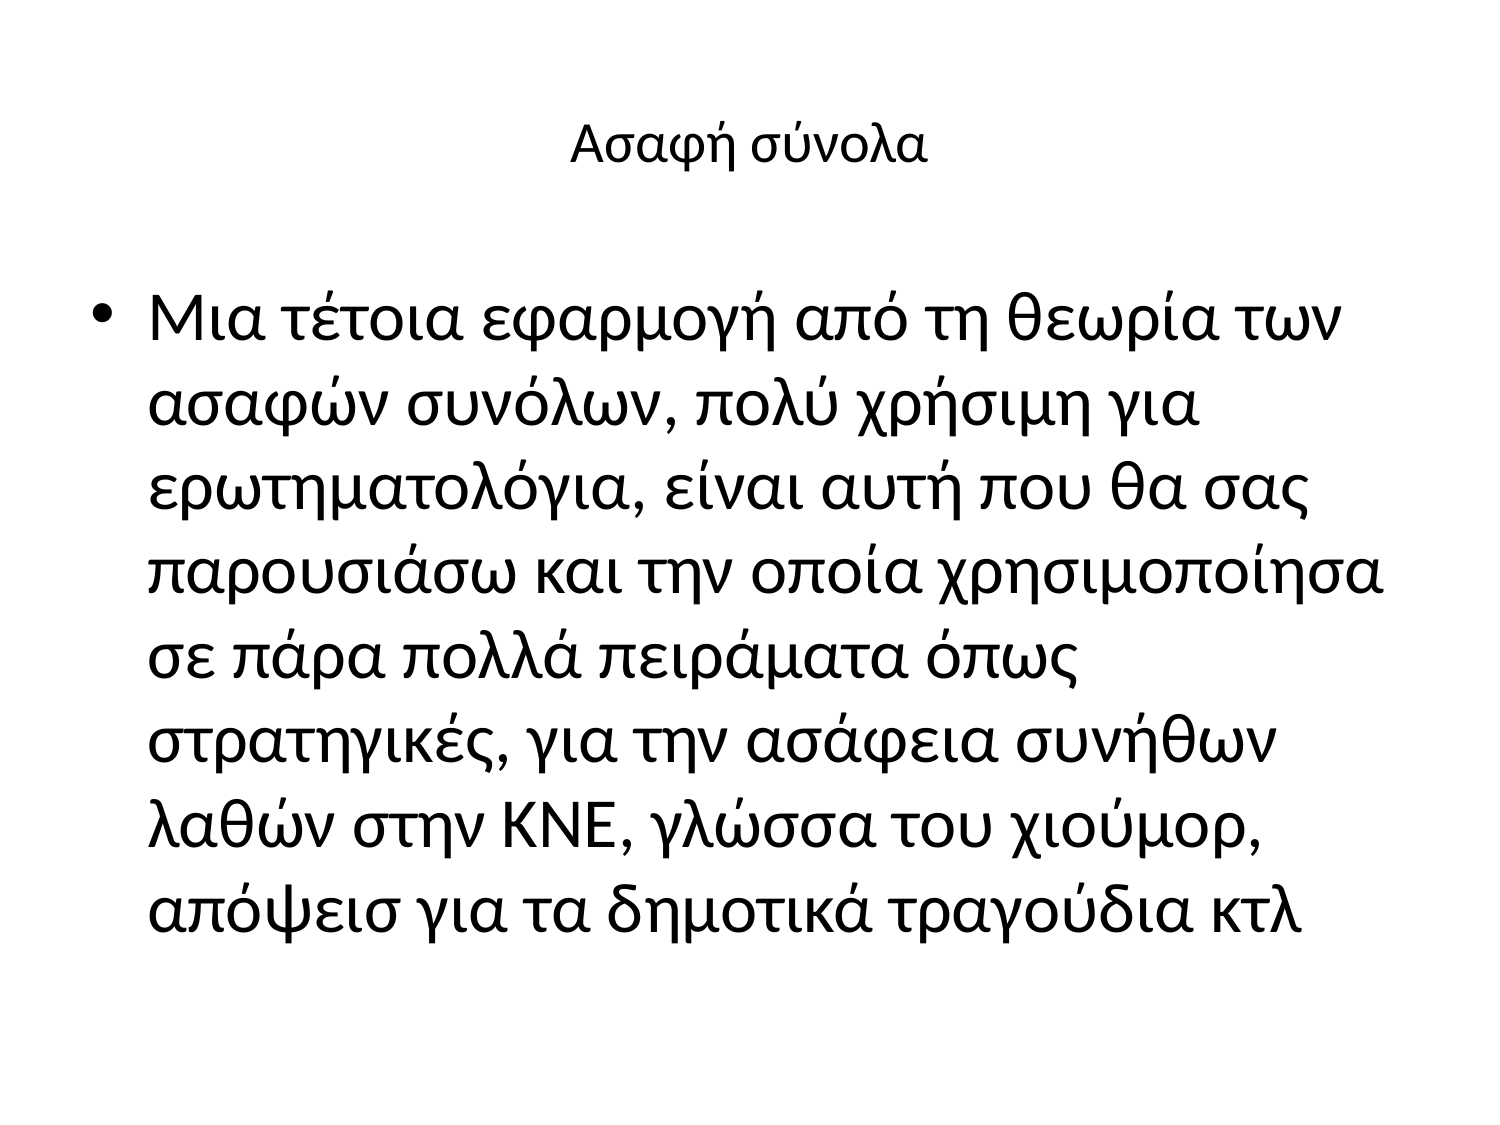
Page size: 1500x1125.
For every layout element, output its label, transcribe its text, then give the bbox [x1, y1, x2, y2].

title Ασαφή σύνολα [75, 45, 1425, 233]
list Μια τέτοια εφαρμογή από τη θεωρία των ασαφών συνόλων, πολύ χρήσιμη για ερωτηματολόγια, είναι αυτή που θα σας παρουσιάσω και την οποία χρησιμοποίησα σε πάρα πολλά πειράματα όπως στρατηγικές, για την ασάφεια συνήθων λαθών στην ΚΝΕ, γλώσσα του χιούμορ, απόψεισ για τα δημοτικά τραγούδια κτλ [75, 262, 1425, 1005]
